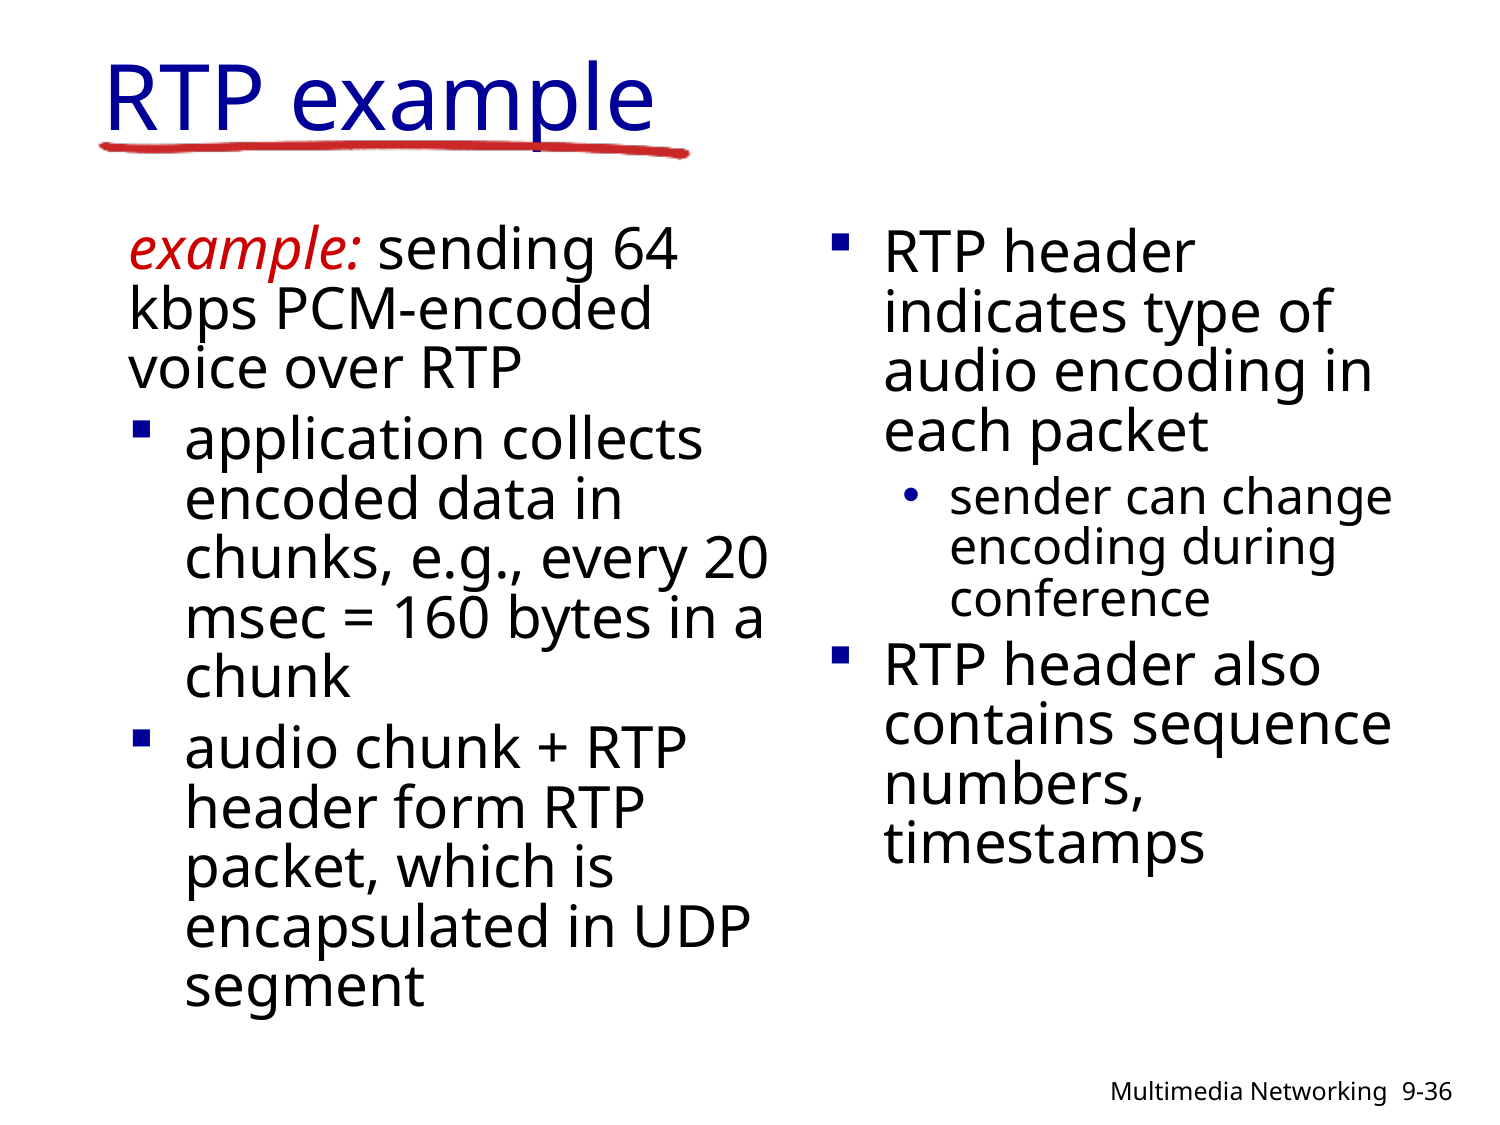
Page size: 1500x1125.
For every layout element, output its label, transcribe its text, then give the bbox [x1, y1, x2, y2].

footer Multimedia Networking [1079, 1067, 1403, 1110]
slide_number 9-36 [1387, 1068, 1500, 1113]
list example: sending 64 kbps PCM-encoded voice over RTP application collects encoded data in chunks, e.g., every 20 msec = 160 bytes in a chunk audio chunk + RTP header form RTP packet, which is encapsulated in UDP segment [113, 214, 787, 1021]
title RTP example [87, 0, 1363, 188]
list RTP header indicates type of audio encoding in each packet sender can change encoding during conference RTP header also contains sequence numbers, timestamps [812, 217, 1438, 981]
picture [96, 135, 697, 165]
